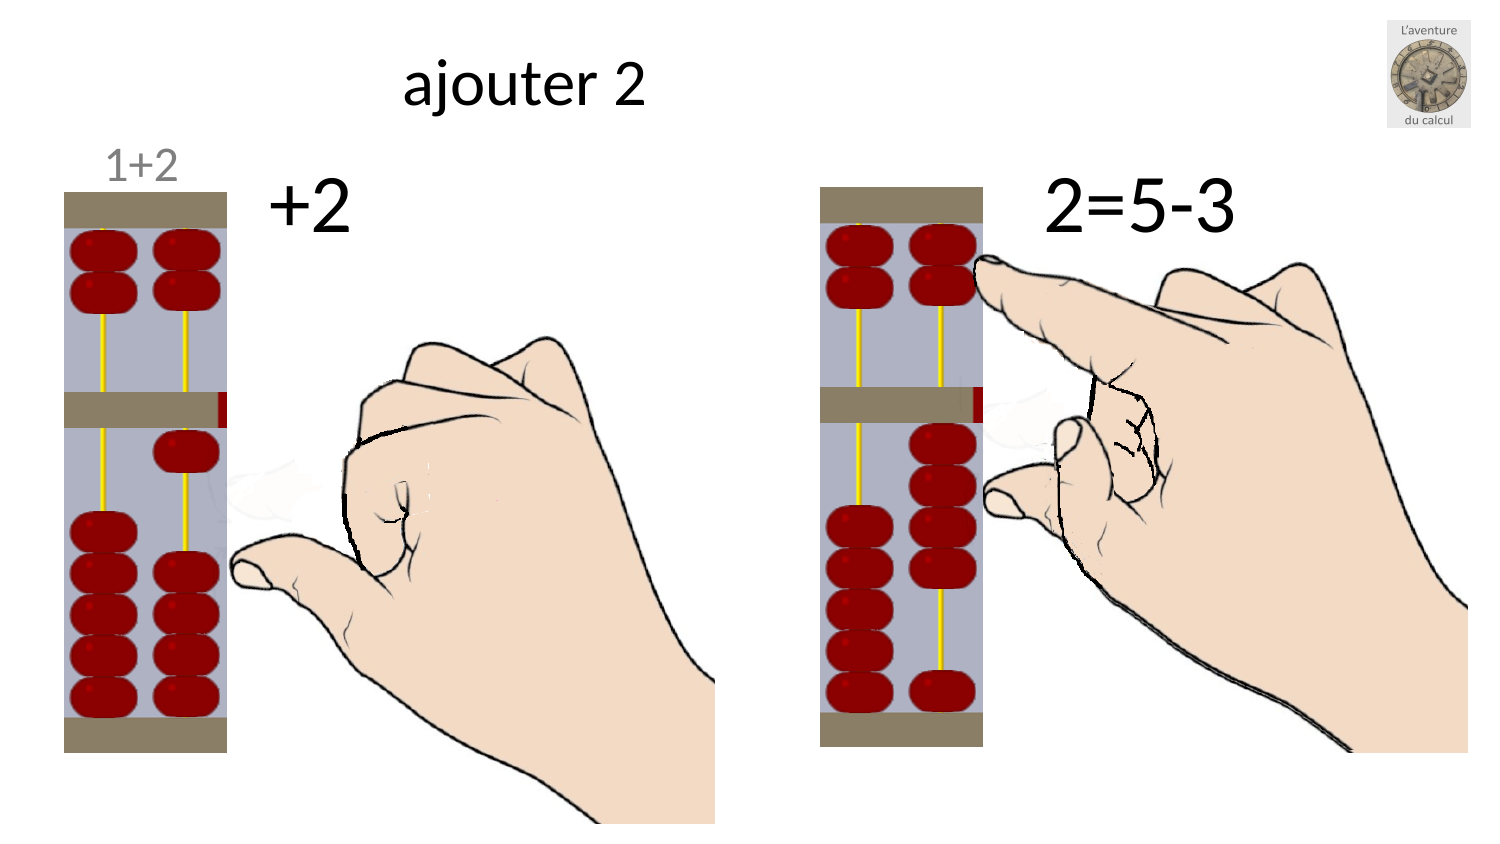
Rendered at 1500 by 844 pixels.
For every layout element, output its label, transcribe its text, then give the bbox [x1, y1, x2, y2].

picture [1387, 20, 1471, 128]
picture [64, 192, 715, 824]
text_box 1+2 [88, 123, 194, 191]
picture [820, 187, 1468, 753]
text_box 2=5-3 [1028, 141, 1253, 221]
text_box ajouter 2 [99, 8, 951, 149]
text_box +2 [254, 141, 369, 257]
